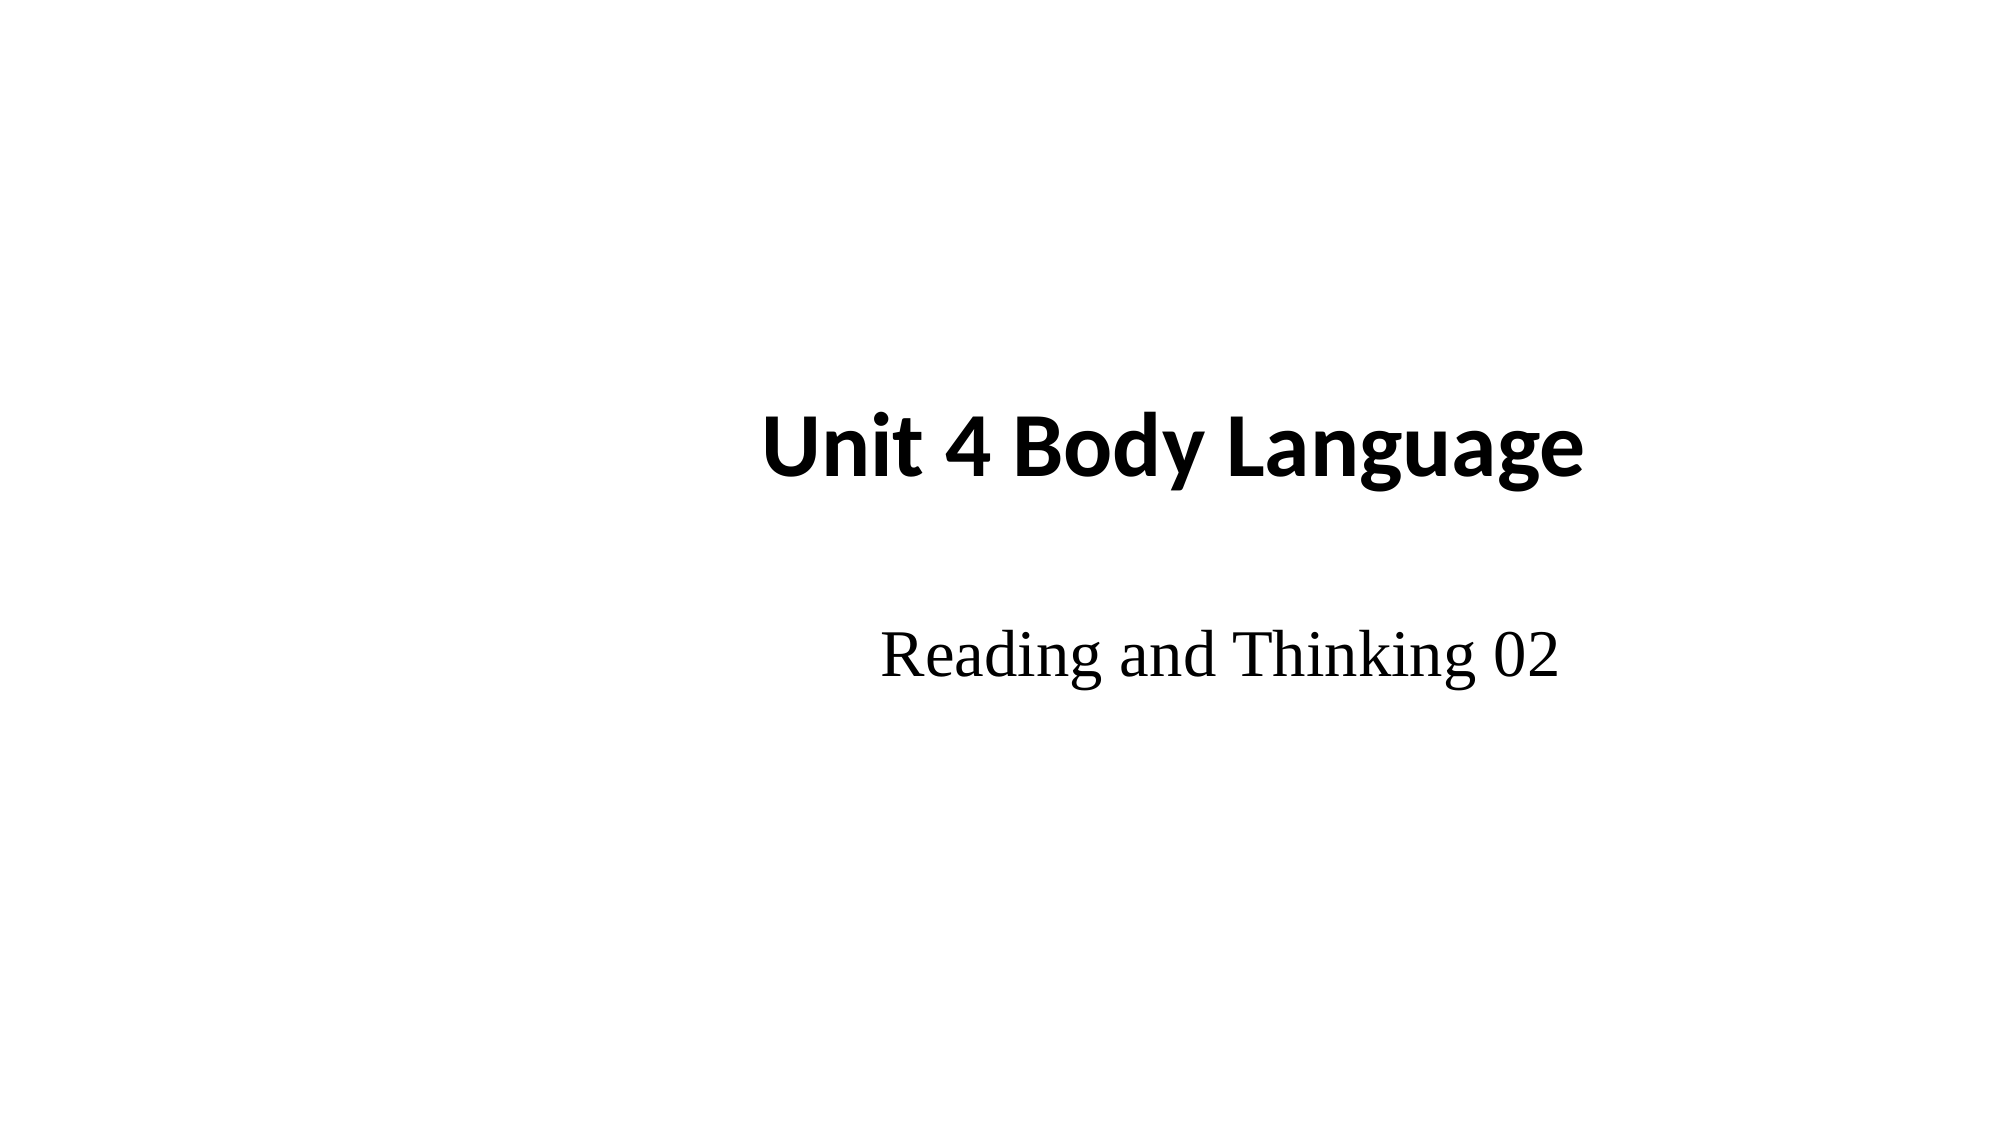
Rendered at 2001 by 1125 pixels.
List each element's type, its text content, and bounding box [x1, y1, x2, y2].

title Unit 4 Body Language [495, 153, 1853, 616]
text_box Reading and Thinking 02 [865, 602, 1707, 698]
